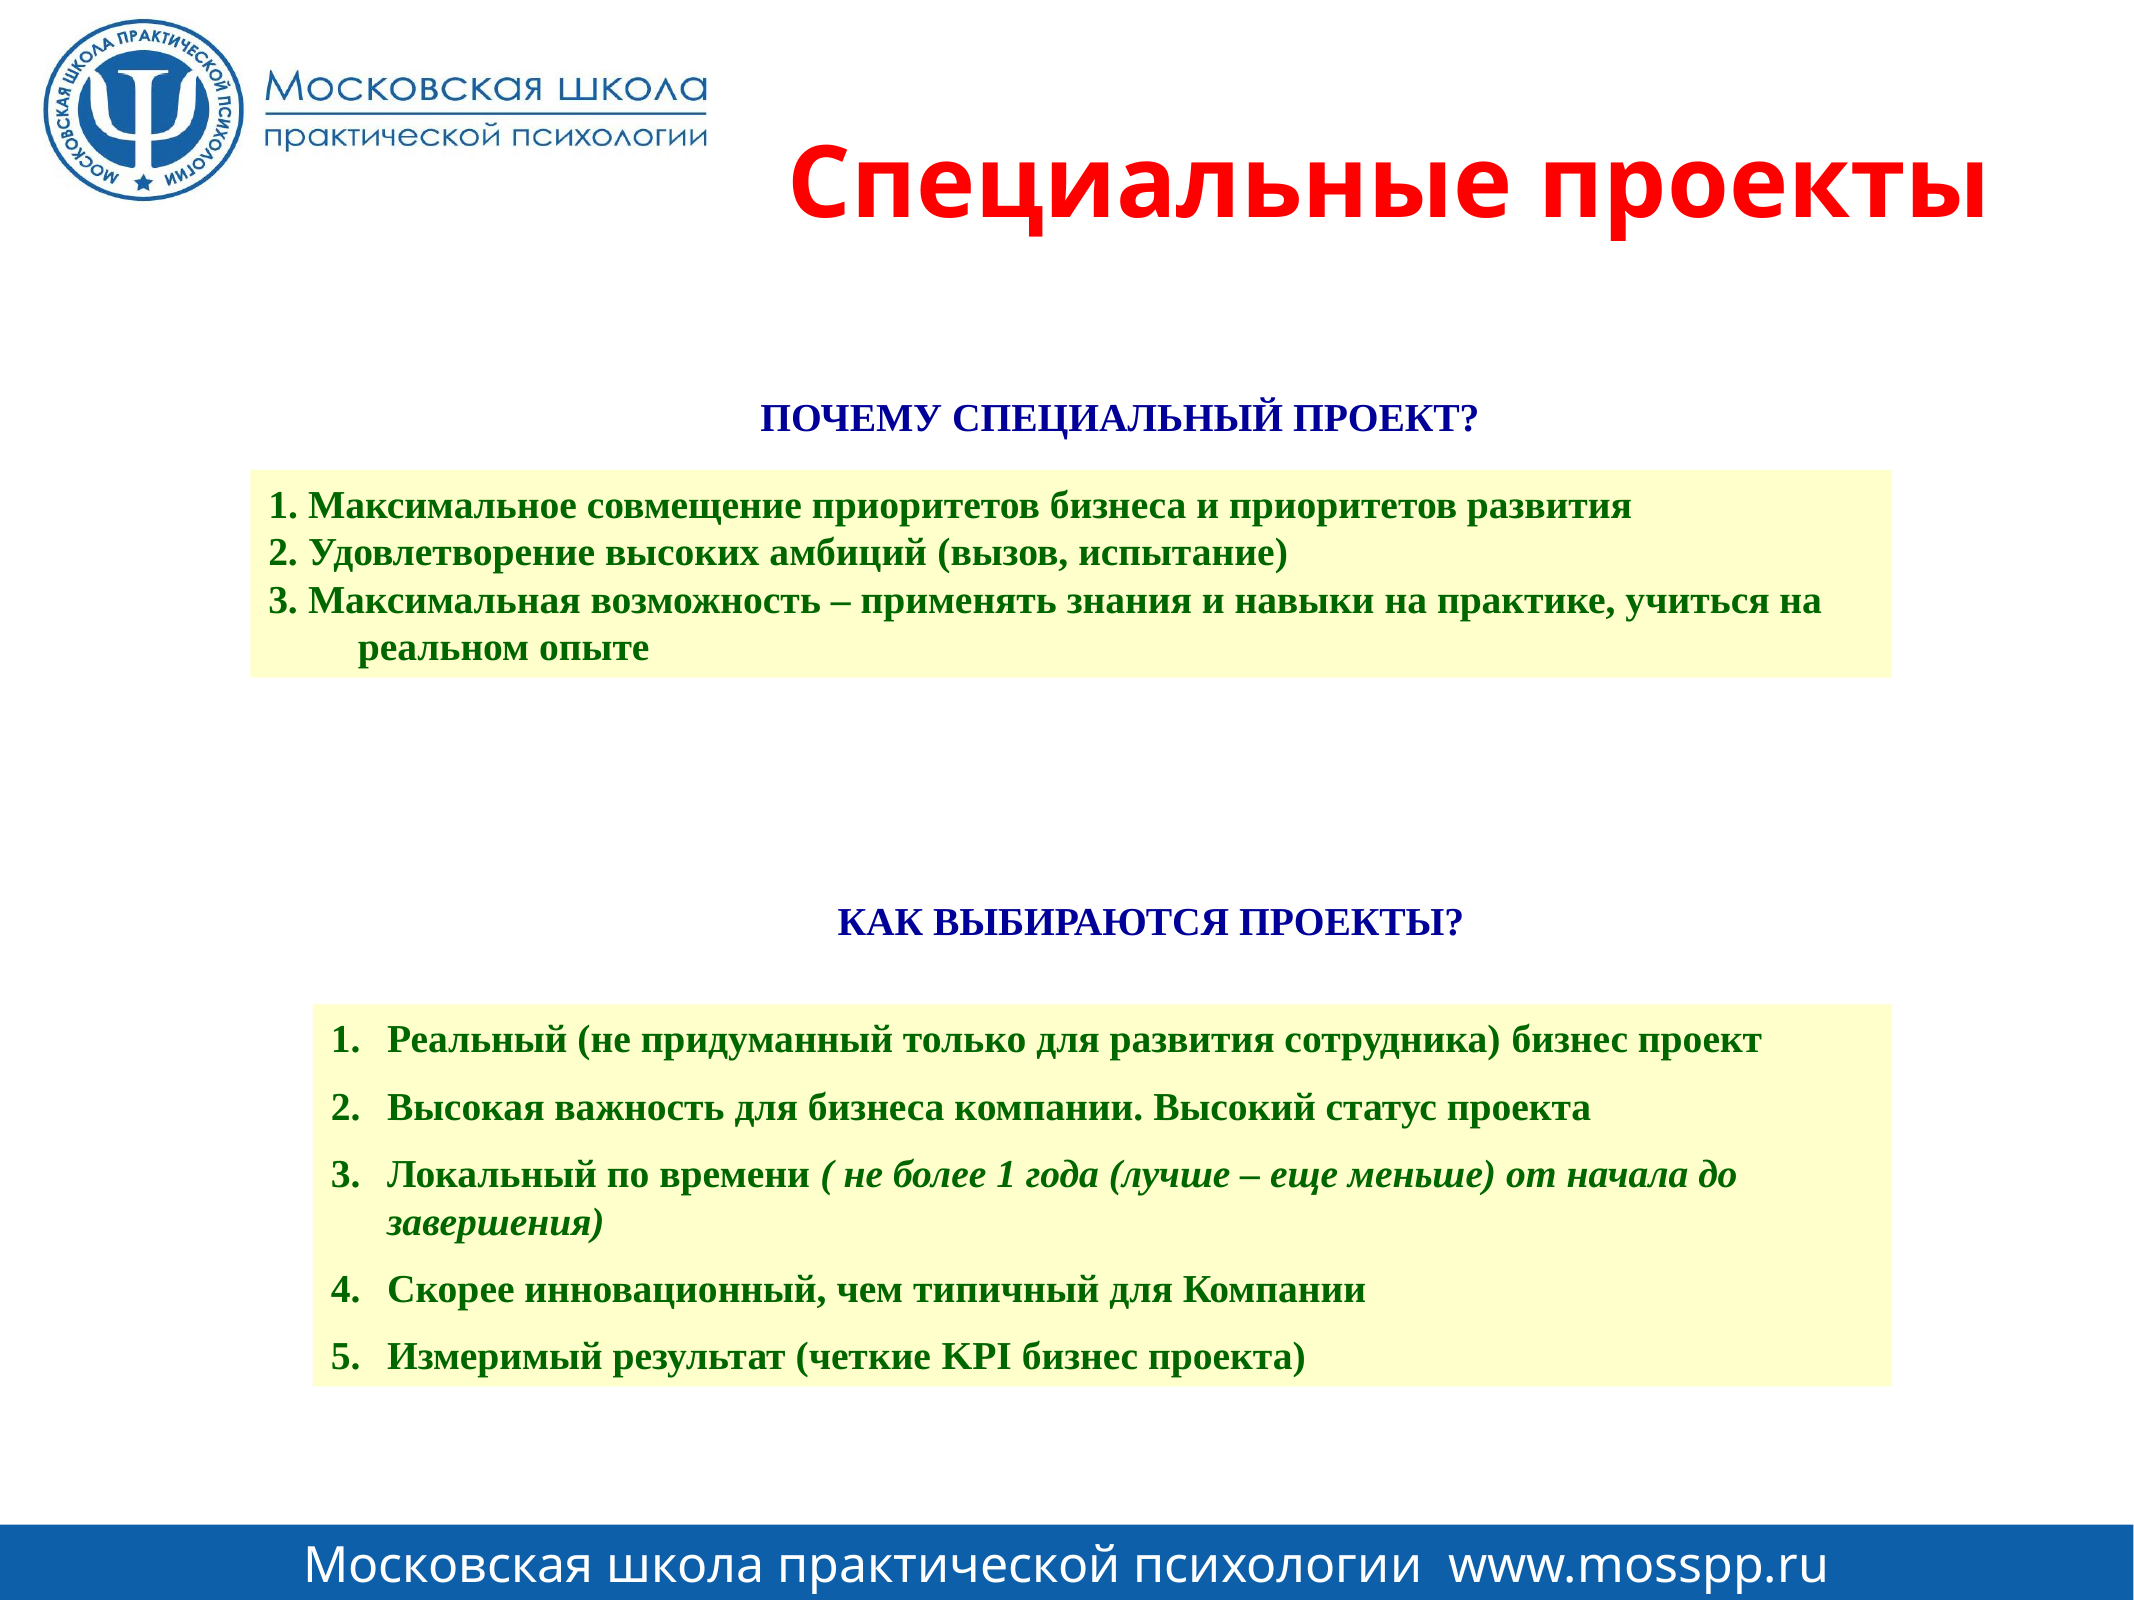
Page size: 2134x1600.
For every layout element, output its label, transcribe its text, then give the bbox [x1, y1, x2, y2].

text_box 1. Максимальное совмещение приоритетов бизнеса и приоритетов развития 2. Удовлетворение высоких амбиций (вызов, испытание) 3. Максимальная возможность – применять знания и навыки на практике, учиться на реальном опыте [250, 469, 1893, 678]
text_box КАК ВЫБИРАЮТСЯ ПРОЕКТЫ? [819, 886, 1483, 953]
text_box Реальный (не придуманный только для развития сотрудника) бизнес проект Высокая важность для бизнеса компании. Высокий статус проекта Локальный по времени ( не более 1 года (лучше – еще меньше) от начала до завершения) Скорее инновационный, чем типичный для Компании Измеримый результат (четкие KPI бизнес проекта) [312, 1004, 1893, 1387]
text_box ПОЧЕМУ СПЕЦИАЛЬНЫЙ ПРОЕКТ? [742, 382, 1499, 449]
picture [22, 0, 728, 221]
title Специальные проекты [737, 43, 2042, 311]
